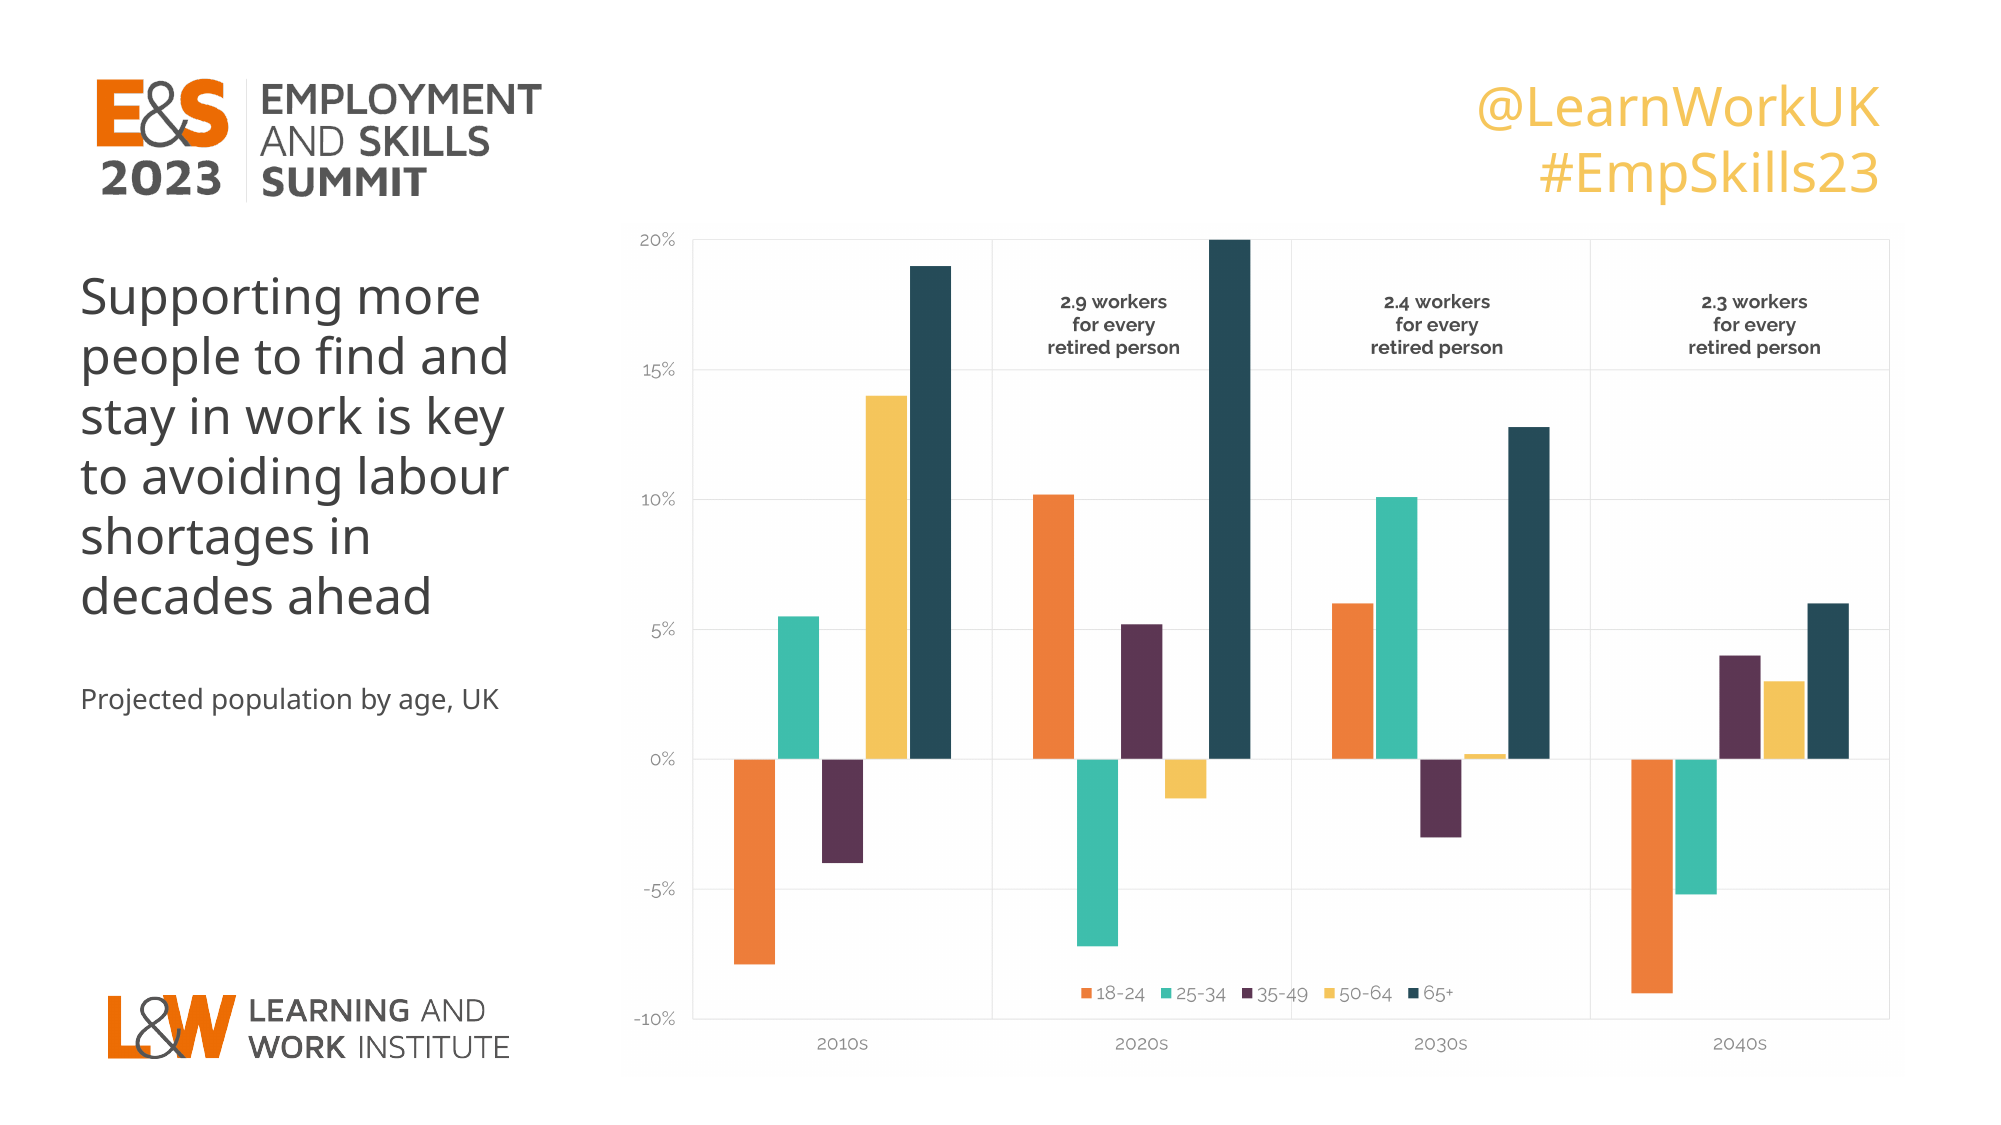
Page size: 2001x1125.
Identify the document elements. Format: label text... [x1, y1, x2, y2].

text_box @LearnWorkUK #EmpSkills23 [1379, 71, 1882, 204]
text_box Projected population by age, UK [65, 674, 576, 723]
text_box Supporting more people to find and stay in work is key to avoiding labour shortages in decades ahead [65, 257, 576, 632]
picture [108, 995, 509, 1060]
text_box [41, 51, 576, 224]
picture [620, 222, 1905, 1078]
